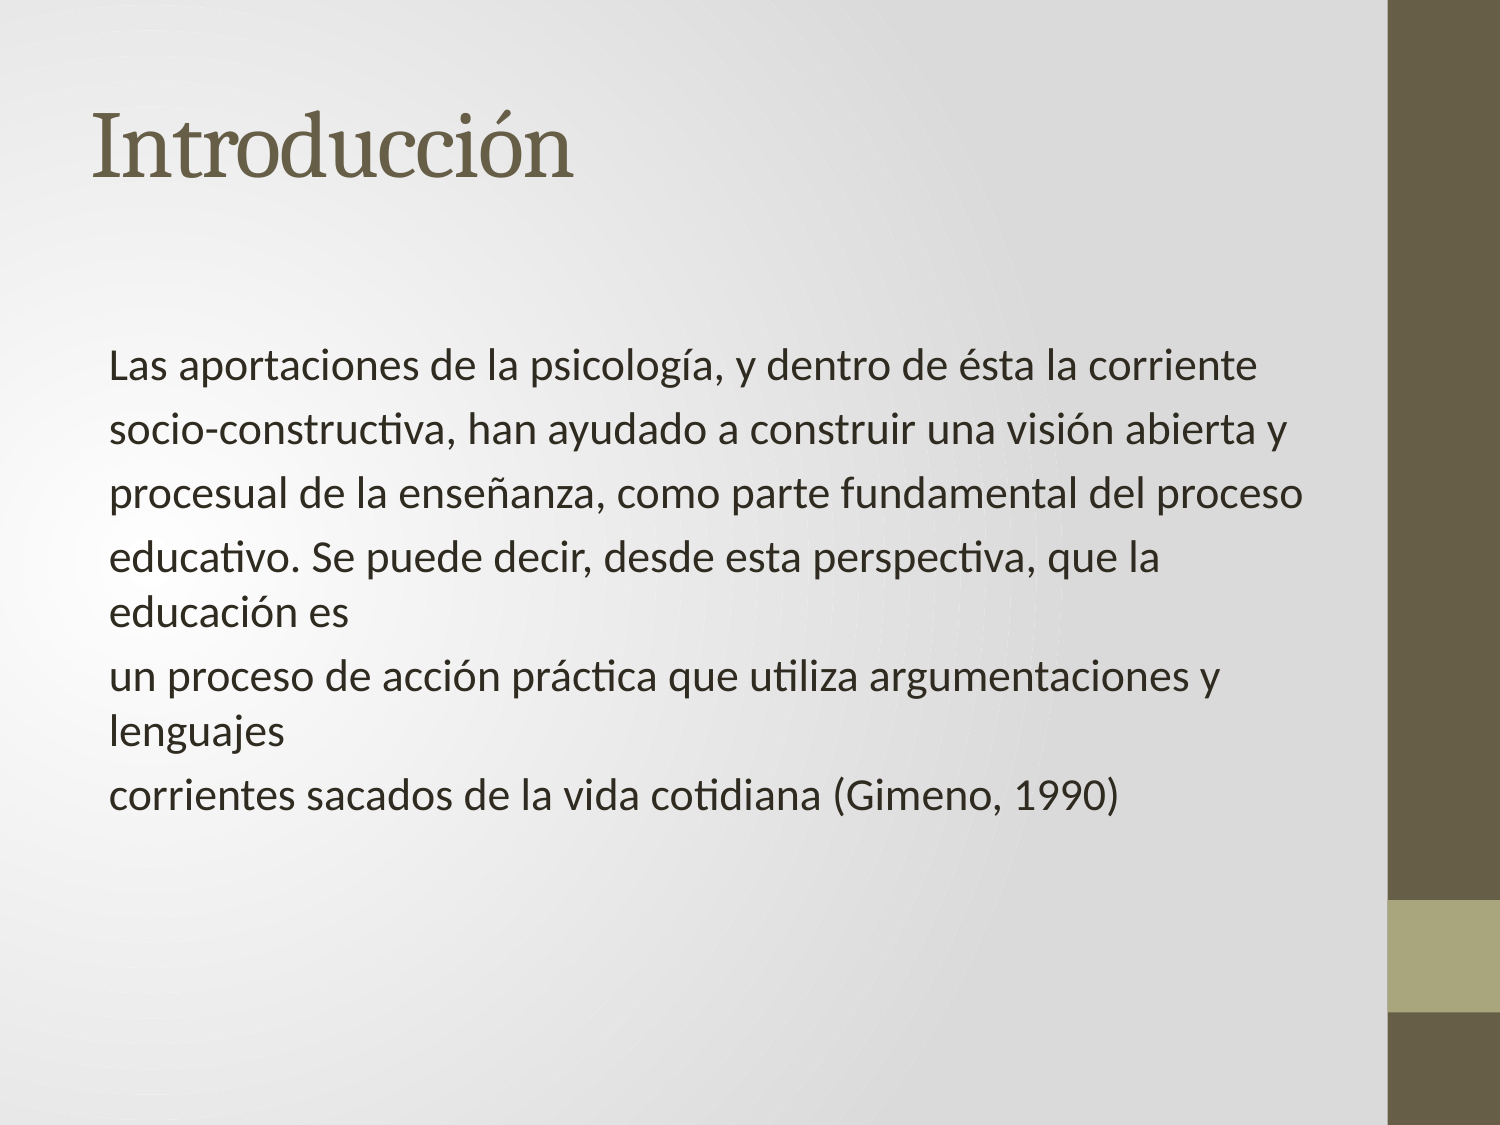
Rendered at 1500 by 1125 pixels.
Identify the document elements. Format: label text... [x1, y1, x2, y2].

list Las aportaciones de la psicología, y dentro de ésta la corriente socio-constructiva, han ayudado a construir una visión abierta y procesual de la enseñanza, como parte fundamental del proceso educativo. Se puede decir, desde esta perspectiva, que la educación es un proceso de acción práctica que utiliza argumentaciones y lenguajes corrientes sacados de la vida cotidiana (Gimeno, 1990) [75, 262, 1325, 1050]
title Introducción [75, 45, 1325, 233]
